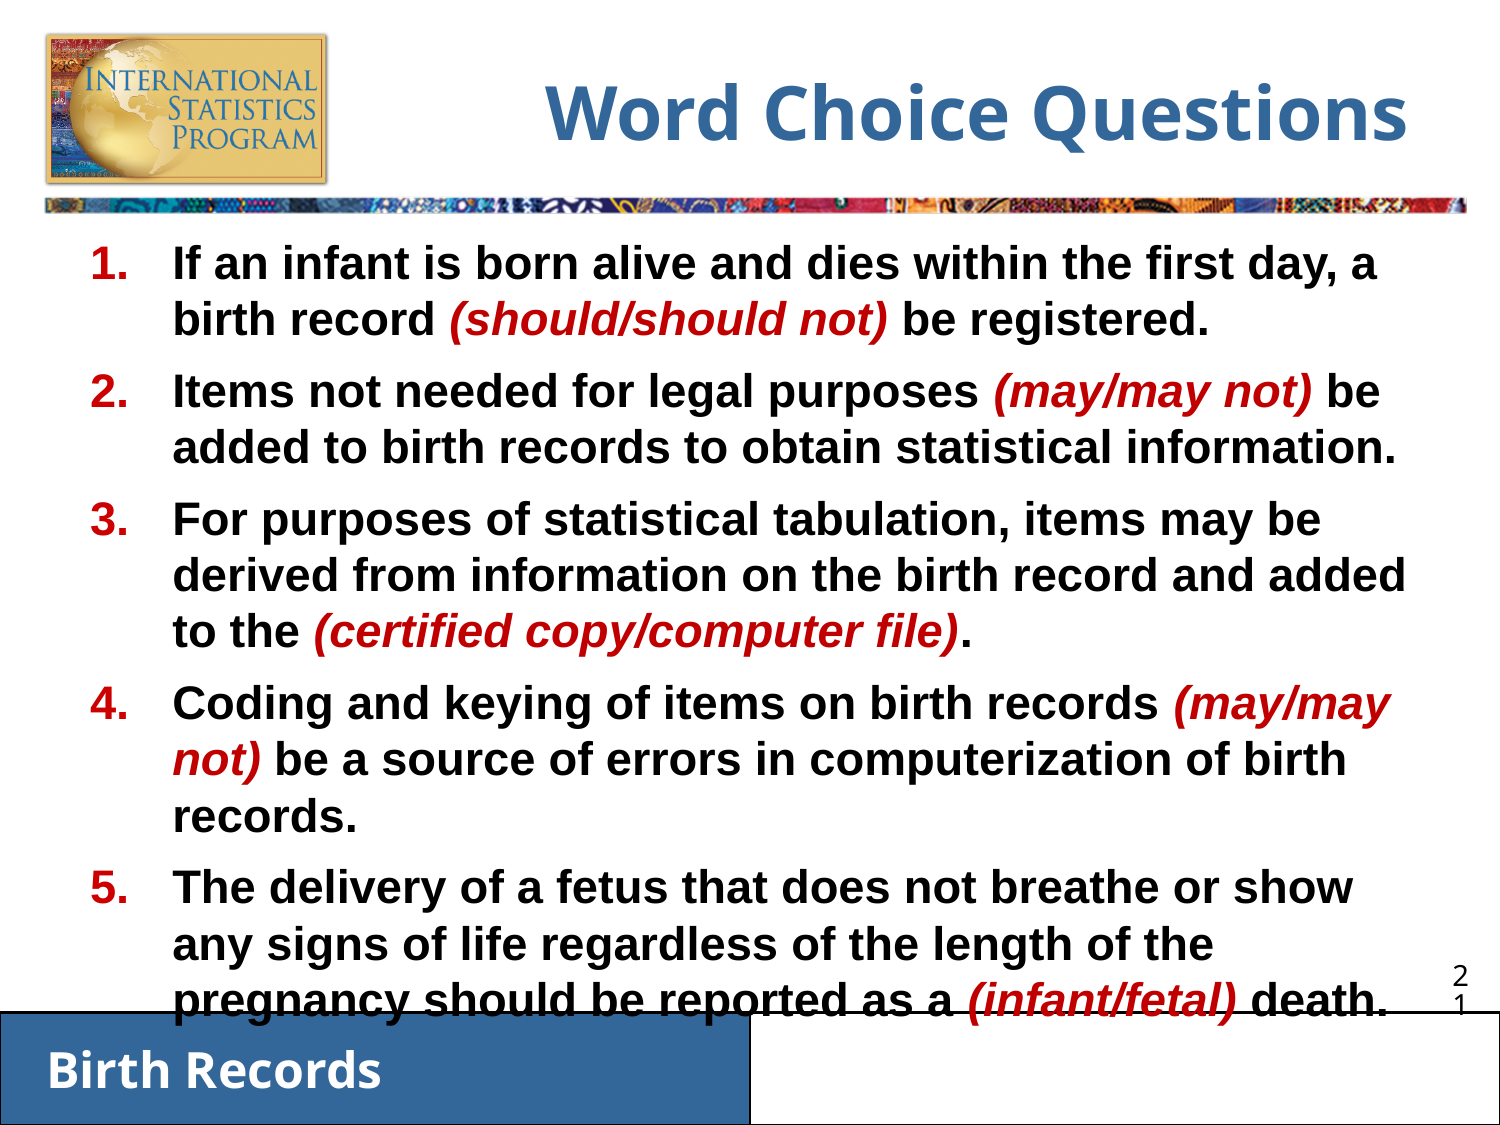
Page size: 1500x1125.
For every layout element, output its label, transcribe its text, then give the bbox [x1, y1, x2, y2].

title Word Choice Questions [75, 45, 1425, 188]
picture [37, 24, 1481, 219]
list If an infant is born alive and dies within the first day, a birth record (should/should not) be registered. Items not needed for legal purposes (may/may not) be added to birth records to obtain statistical information. For purposes of statistical tabulation, items may be derived from information on the birth record and added to the (certified copy/computer file). Coding and keying of items on birth records (may/may not) be a source of errors in computerization of birth records. The delivery of a fetus that does not breathe or show any signs of life regardless of the length of the pregnancy should be reported as a (infant/fetal) death. [75, 224, 1463, 1038]
picture [1, 1014, 749, 1124]
